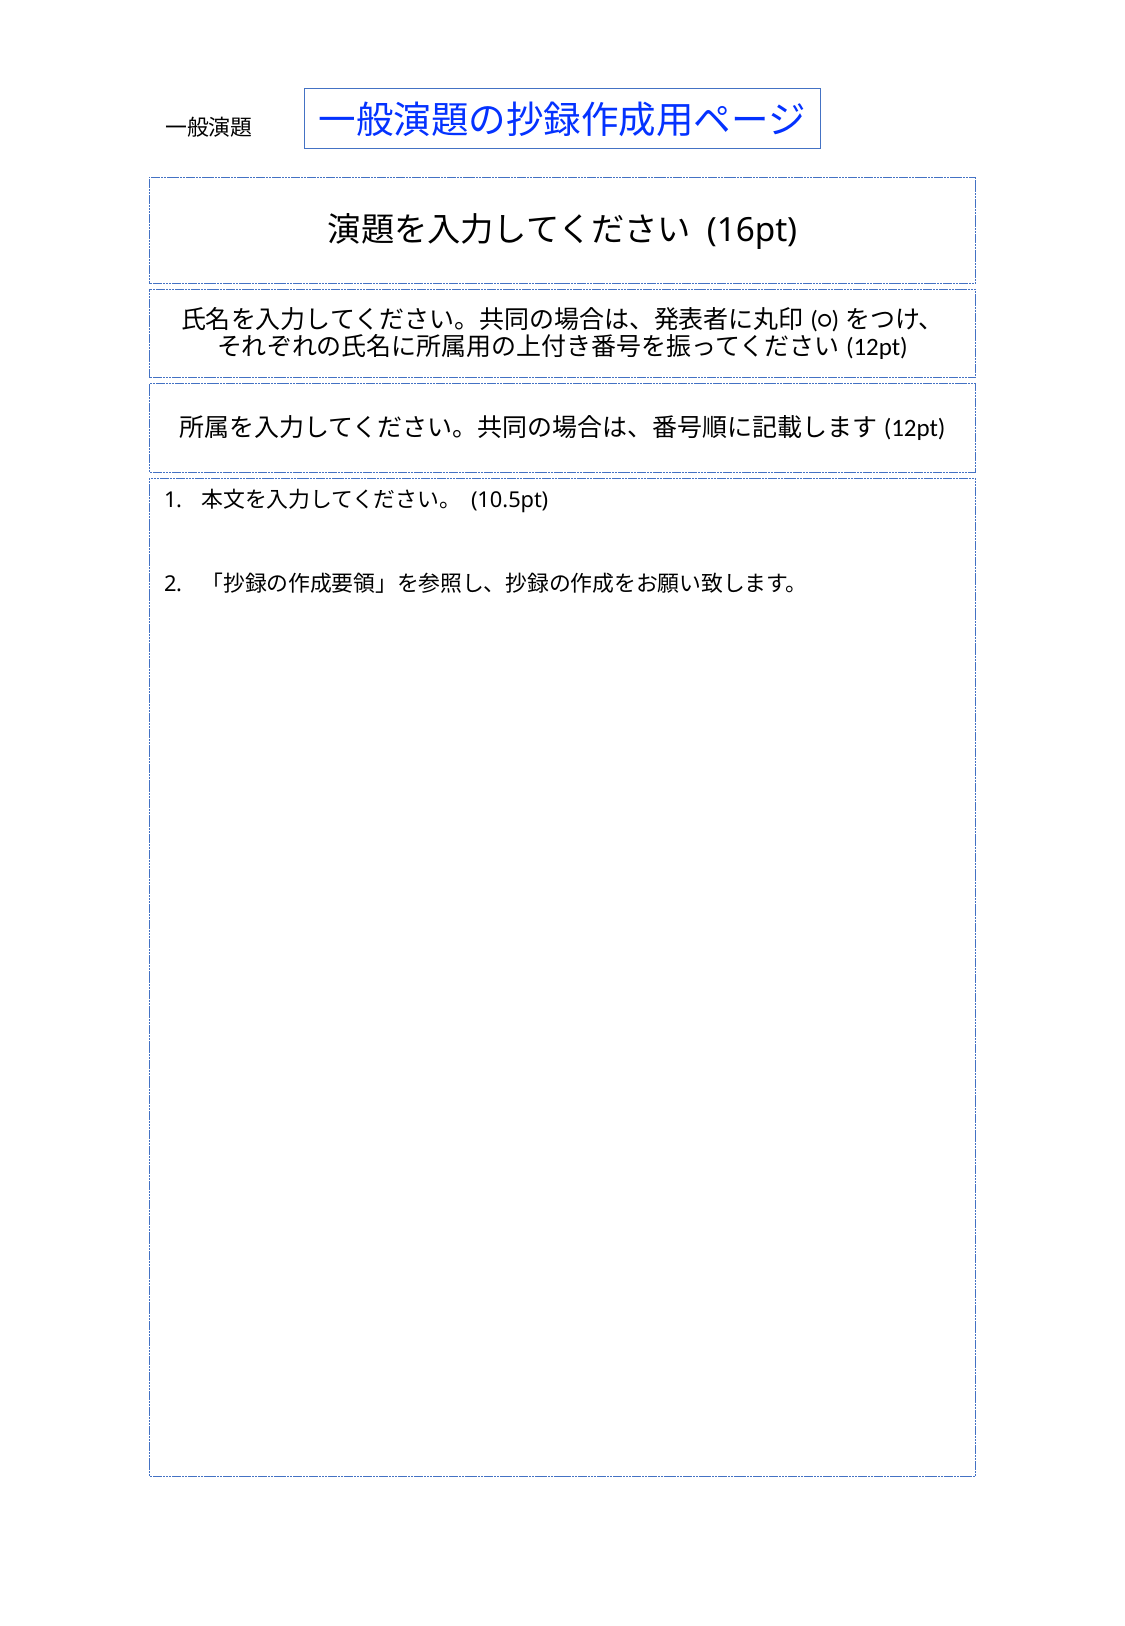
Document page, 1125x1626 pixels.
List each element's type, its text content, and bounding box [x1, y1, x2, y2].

text_box 一般演題の抄録作成用ページ [304, 88, 821, 149]
title 演題を入力してください (16pt) [149, 177, 976, 284]
list 氏名を入力してください。共同の場合は、発表者に丸印(○)をつけ、 それぞれの氏名に所属用の上付き番号を振ってください(12pt) [149, 289, 976, 378]
list 本文を入力してください。 (10.5pt) 「抄録の作成要領」を参照し、抄録の作成をお願い致します。 [149, 478, 976, 1477]
list 所属を入力してください。共同の場合は、番号順に記載します(12pt) [149, 383, 976, 473]
